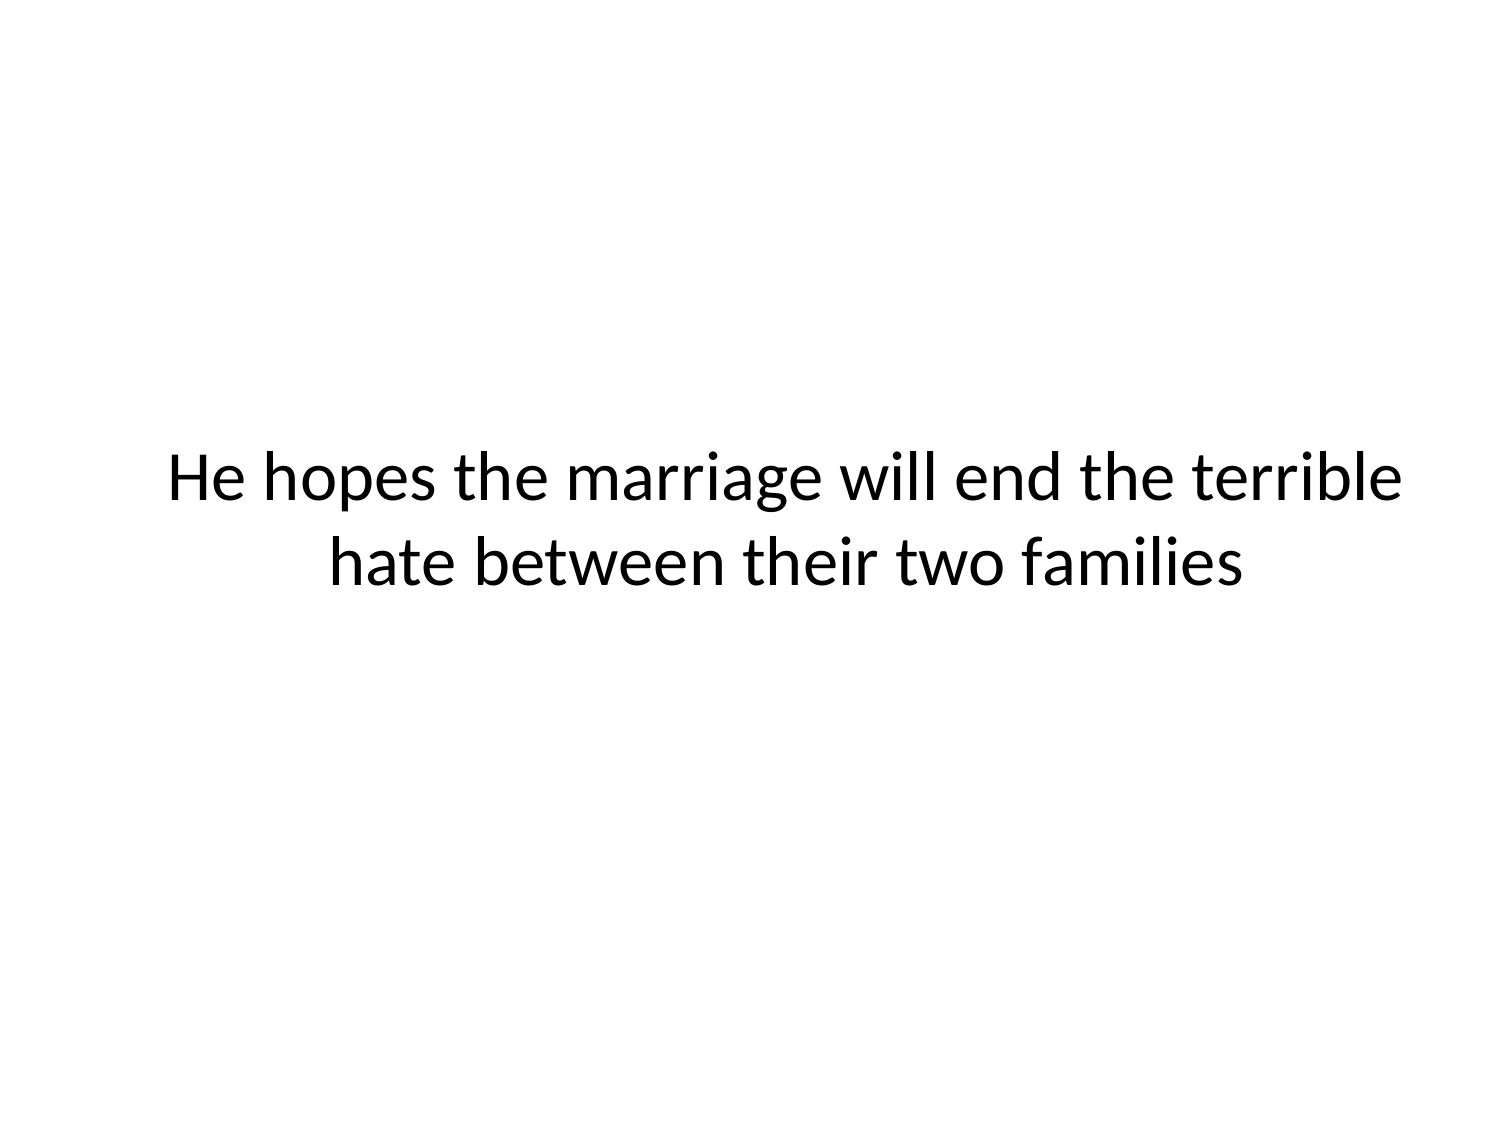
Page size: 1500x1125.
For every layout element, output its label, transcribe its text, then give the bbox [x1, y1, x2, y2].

title He hopes the marriage will end the terrible hate between their two families [112, 420, 1463, 609]
